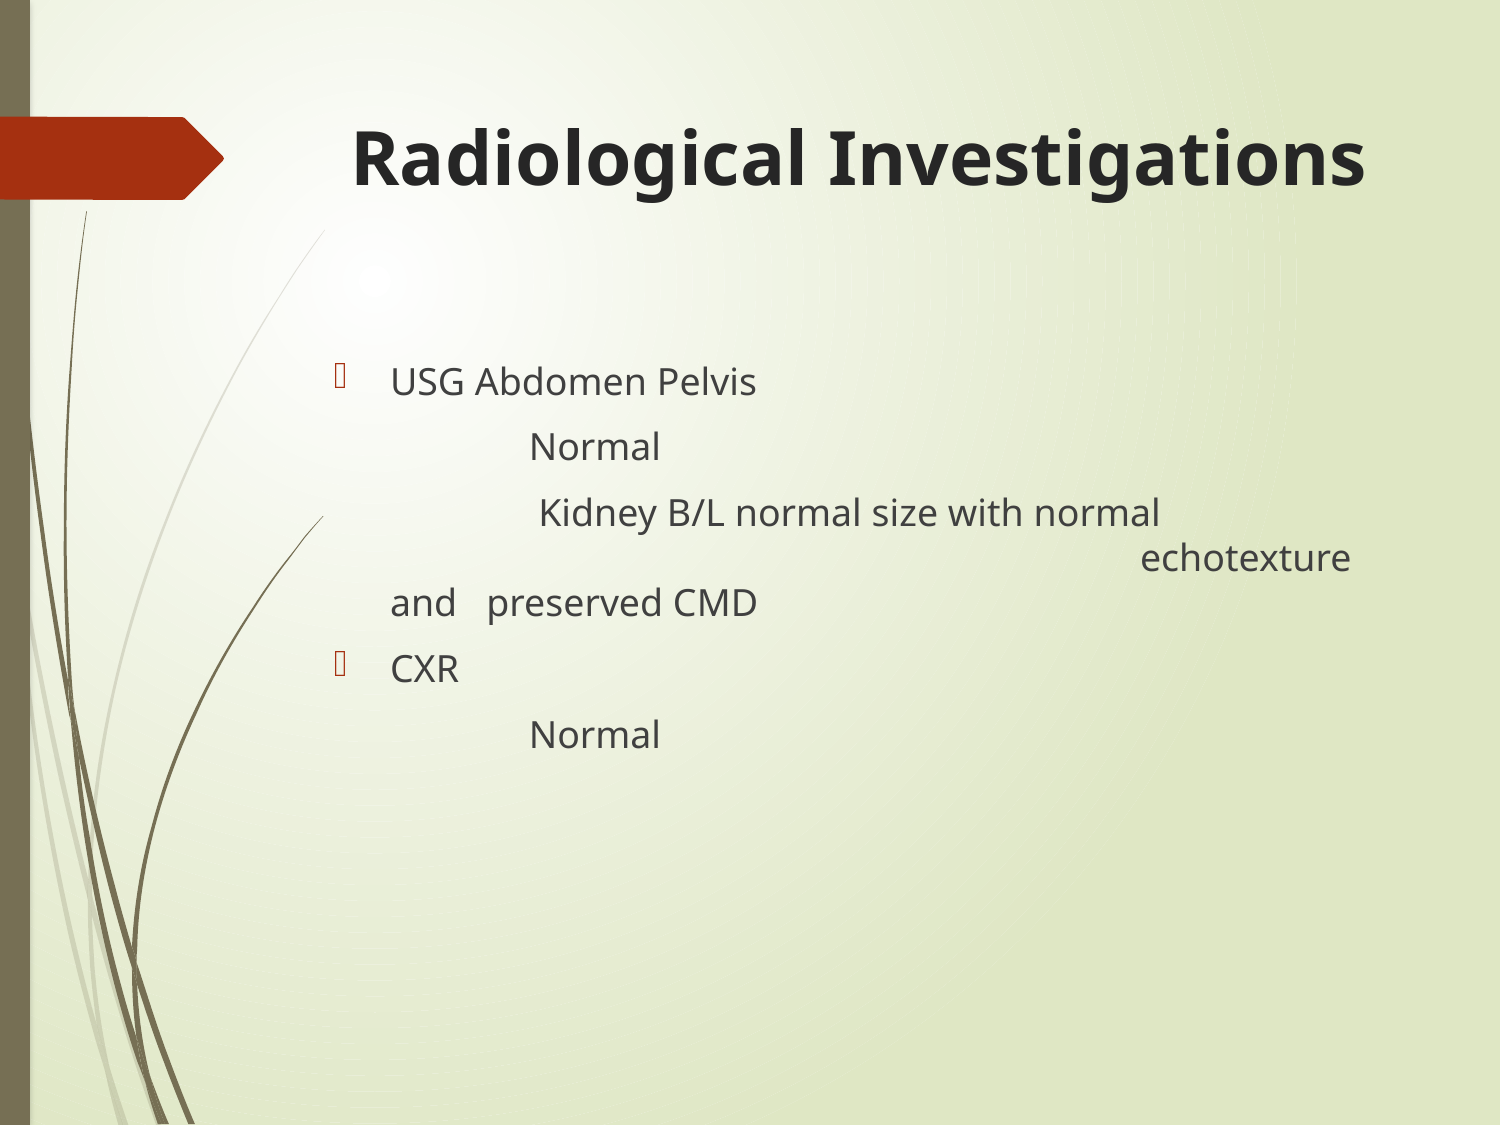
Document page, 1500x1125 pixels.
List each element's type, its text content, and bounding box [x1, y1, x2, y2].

list USG Abdomen Pelvis Normal Kidney B/L normal size with normal echotexture and preserved CMD CXR Normal [318, 350, 1400, 970]
title Radiological Investigations [319, 102, 1400, 313]
